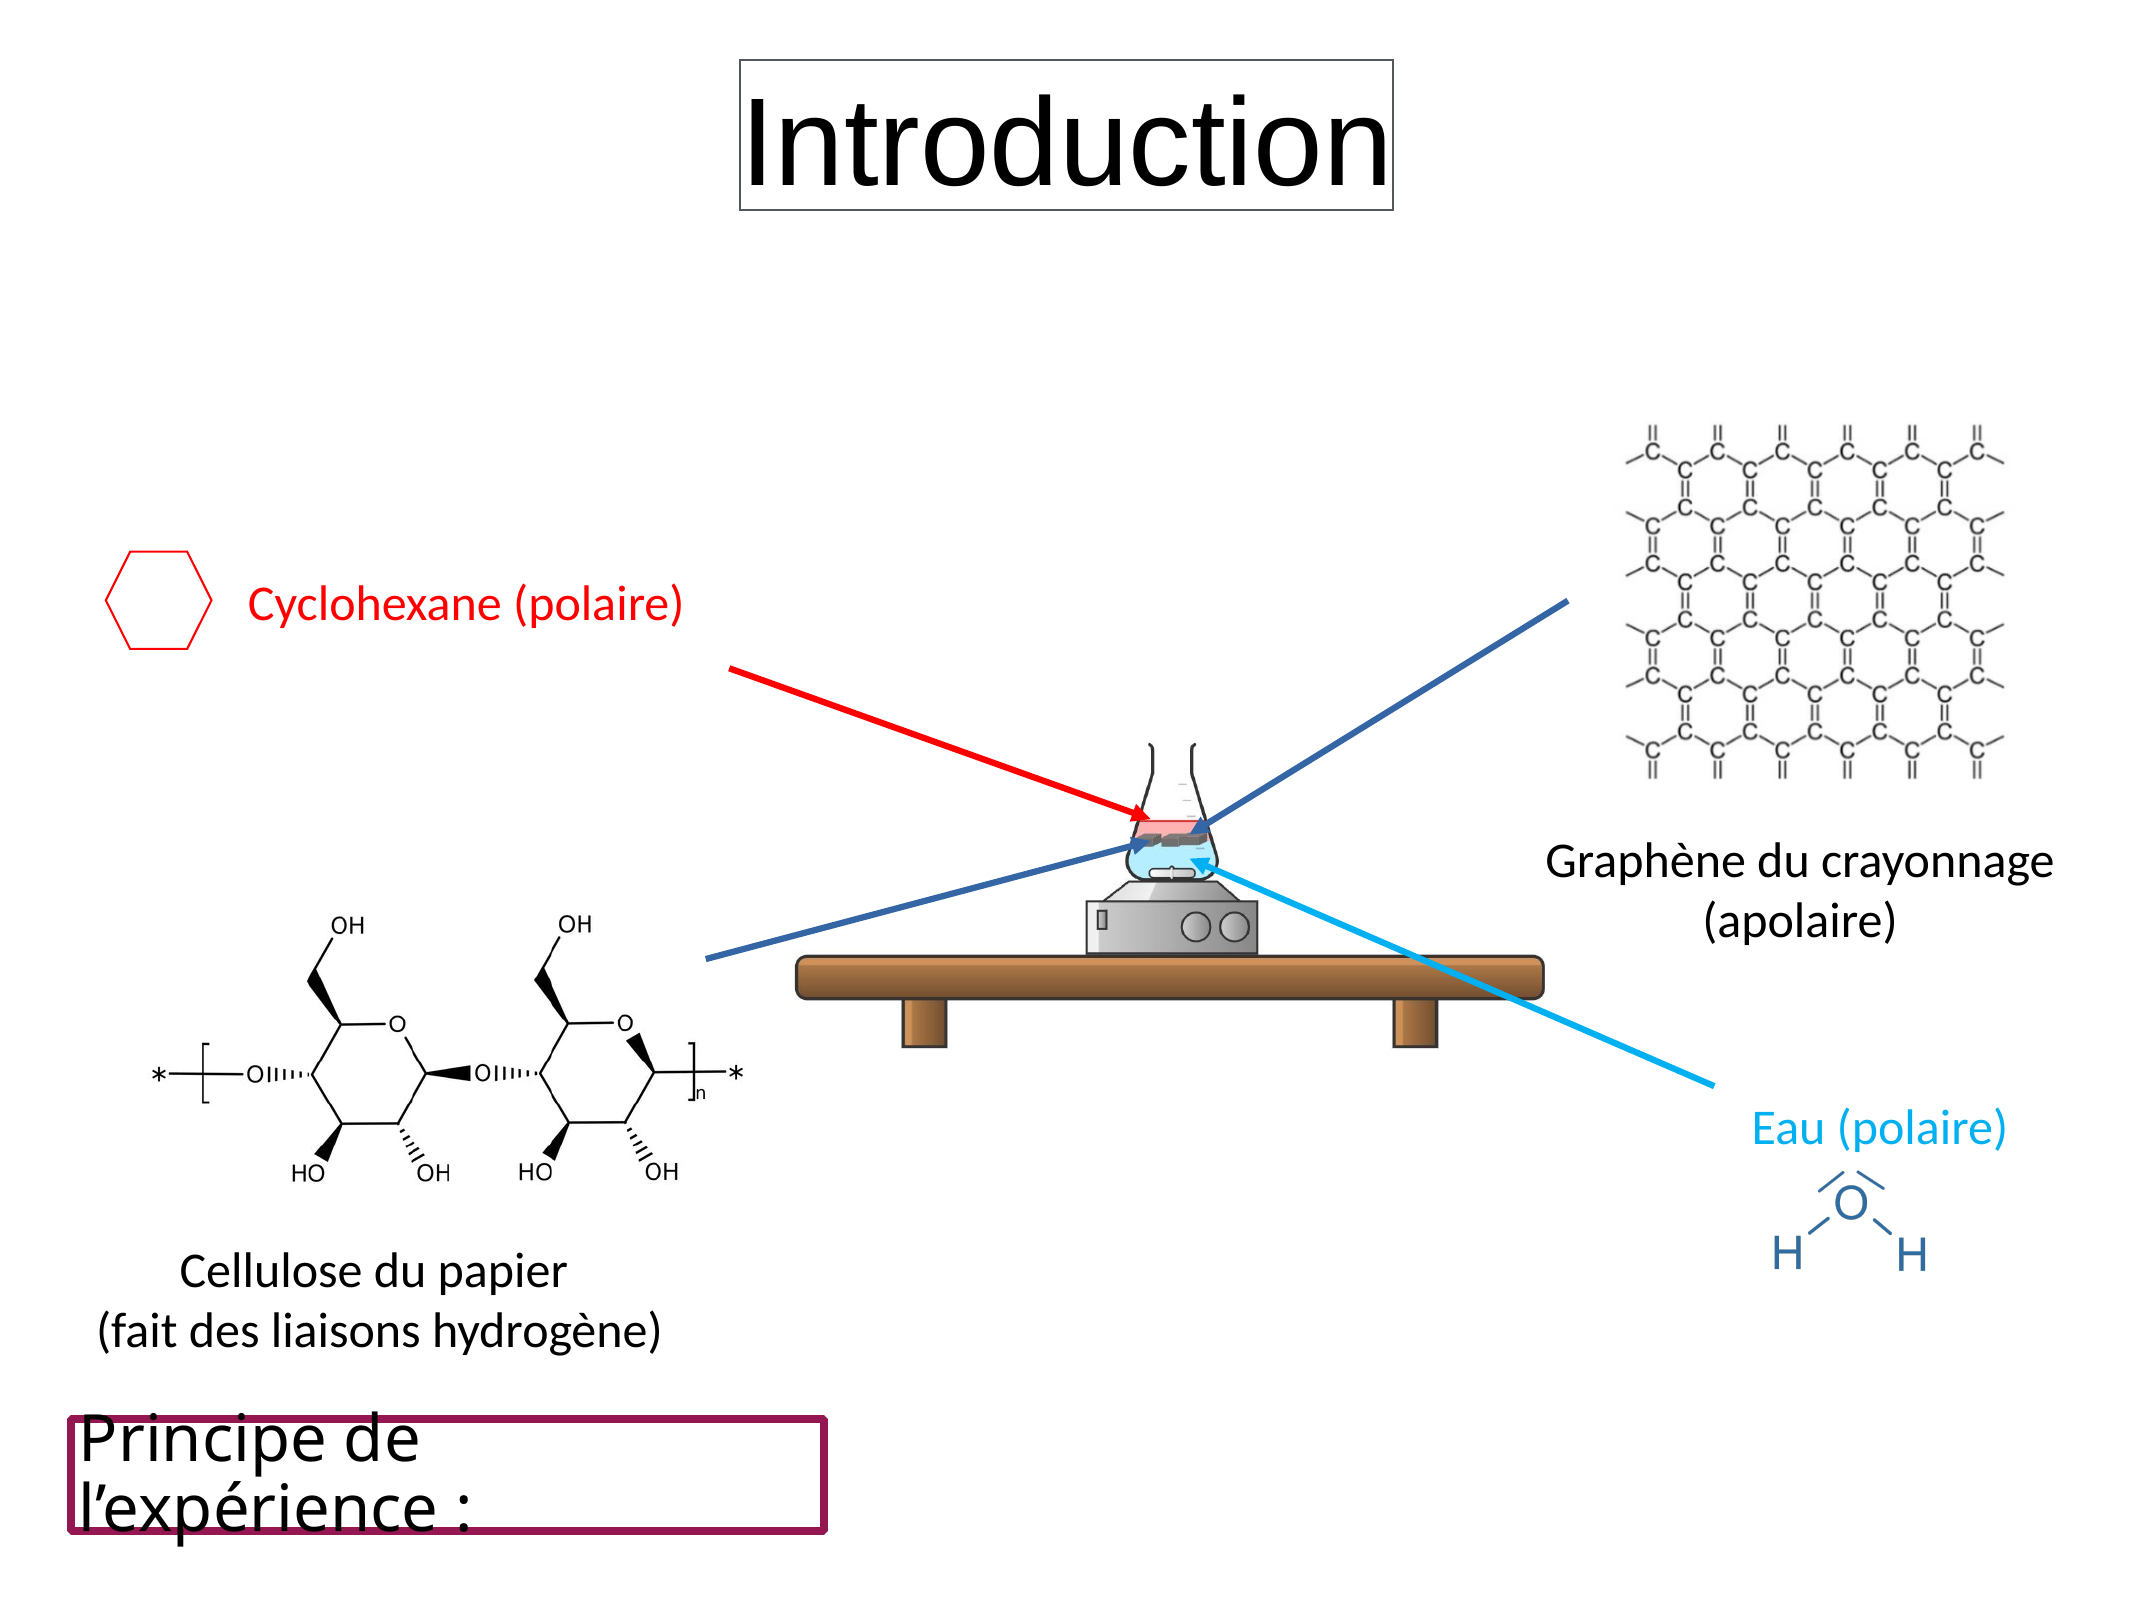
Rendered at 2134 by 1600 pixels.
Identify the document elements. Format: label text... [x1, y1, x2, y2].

text_box Cellulose du papier (fait des liaisons hydrogène) [87, 1229, 672, 1366]
text_box Graphène du crayonnage (apolaire) [1552, 819, 2063, 955]
title Principe de l’expérience : [70, 1418, 825, 1532]
text_box Cyclohexane (polaire) [239, 562, 694, 639]
text_box Eau (polaire) [1743, 1086, 2017, 1163]
picture [792, 739, 1547, 1051]
picture [1769, 1170, 1933, 1283]
text_box Introduction [739, 60, 1394, 211]
text_box [105, 551, 212, 649]
picture [1612, 421, 2018, 780]
picture [133, 894, 762, 1230]
